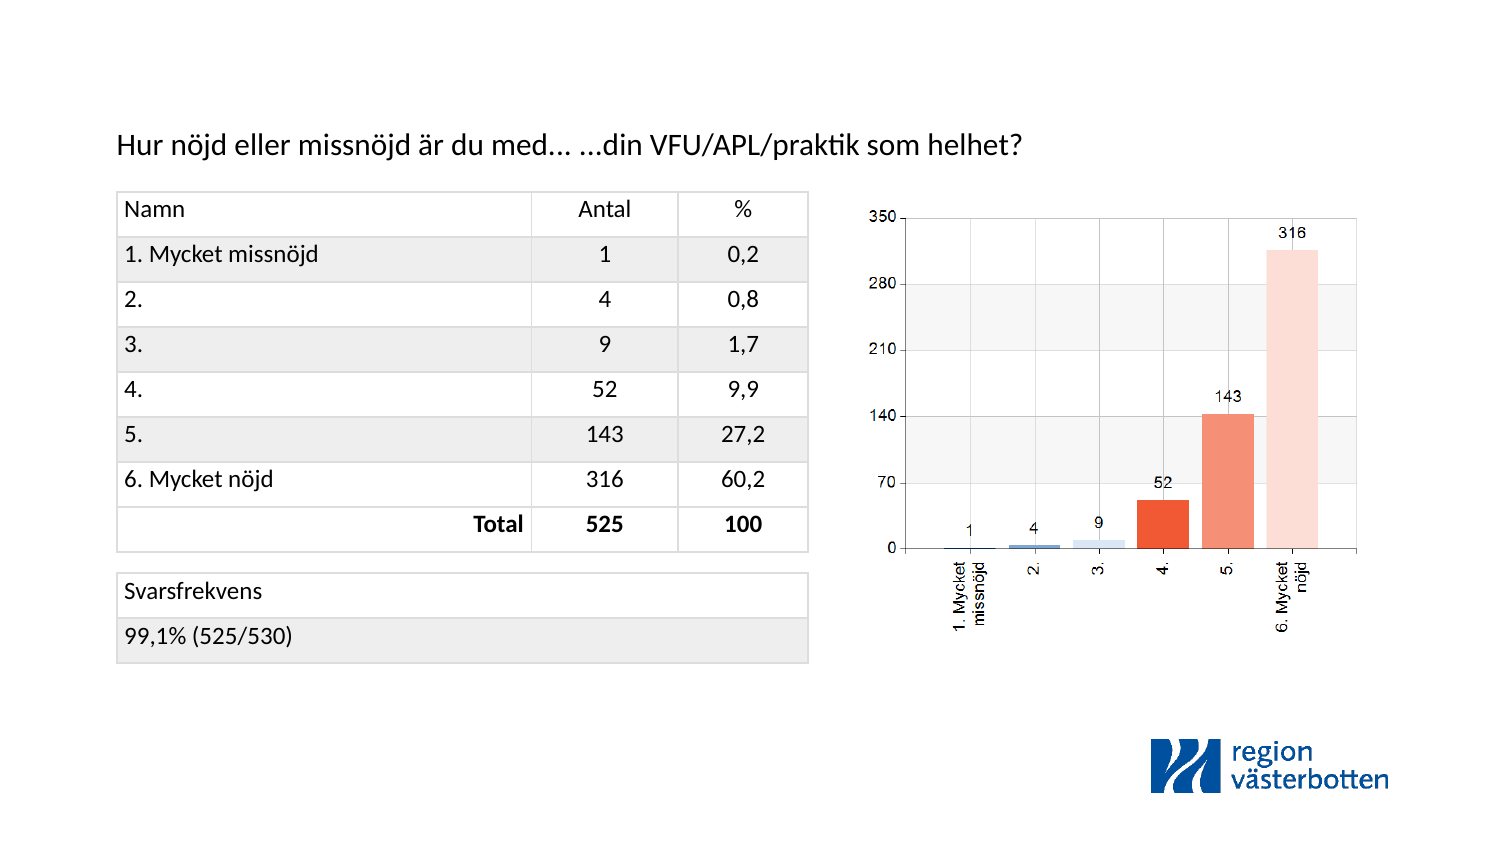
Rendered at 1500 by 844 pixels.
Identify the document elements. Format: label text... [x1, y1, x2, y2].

table_cell 9,9 [679, 373, 807, 416]
table_cell 0,8 [679, 283, 807, 326]
table_header Namn [118, 193, 531, 236]
table_cell 100 [679, 508, 807, 551]
table_cell 6. Mycket nöjd [118, 463, 531, 506]
table_header Antal [532, 193, 677, 236]
text_box Hur nöjd eller missnöjd är du med... ...din VFU/APL/praktik som helhet? [115, 115, 1388, 171]
text_box [835, 190, 1386, 662]
table_header % [679, 193, 807, 236]
table_cell 52 [532, 373, 677, 416]
table_cell 9 [532, 328, 677, 371]
table_header Svarsfrekvens [118, 574, 807, 617]
table_cell 3. [118, 328, 531, 371]
table_cell 60,2 [679, 463, 807, 506]
table_cell 4 [532, 283, 677, 326]
table_cell 27,2 [679, 418, 807, 461]
table_cell Total [118, 508, 531, 551]
table_cell 316 [532, 463, 677, 506]
picture [1151, 739, 1388, 793]
table_cell 2. [118, 283, 531, 326]
table_cell 525 [532, 508, 677, 551]
table_cell 143 [532, 418, 677, 461]
table_cell 0,2 [679, 238, 807, 281]
table_cell 1 [532, 238, 677, 281]
table_cell 1,7 [679, 328, 807, 371]
table_cell 99,1% (525/530) [118, 619, 807, 662]
table_cell 5. [118, 418, 531, 461]
table_cell 4. [118, 373, 531, 416]
table_cell 1. Mycket missnöjd [118, 238, 531, 281]
